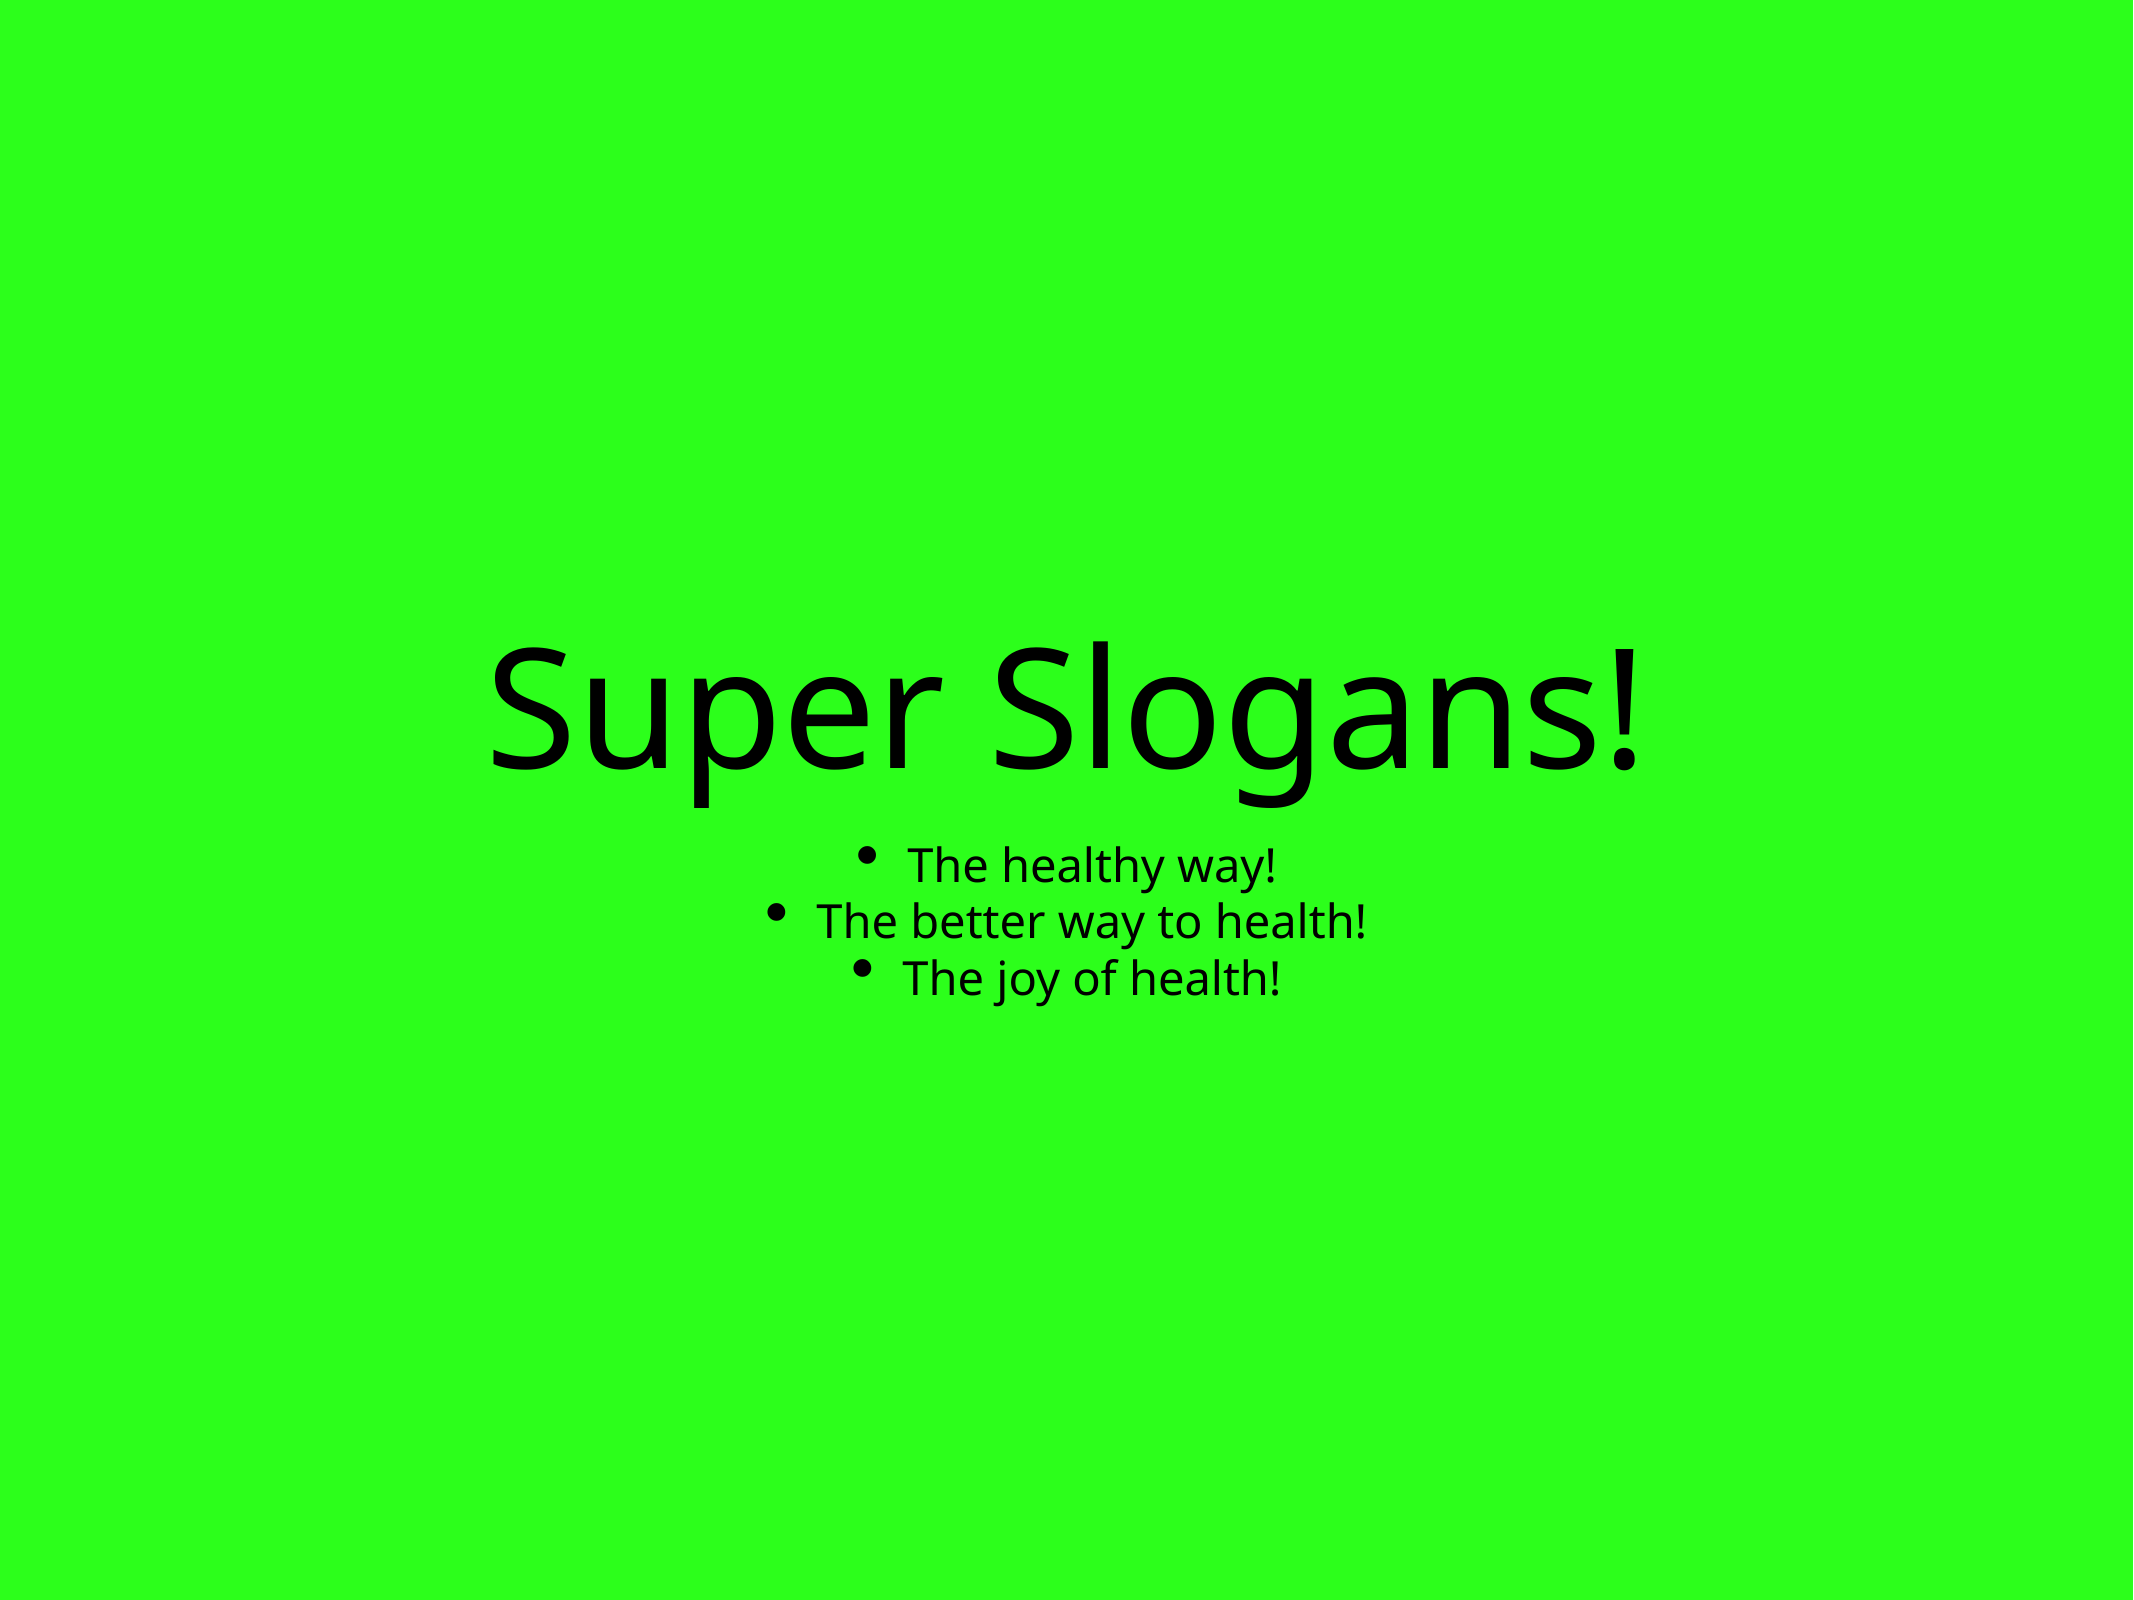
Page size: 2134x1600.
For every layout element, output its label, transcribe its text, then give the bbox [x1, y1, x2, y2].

subtitle The healthy way! The better way to health! The joy of health! [207, 826, 1926, 1013]
title Super Slogans! [207, 268, 1926, 811]
